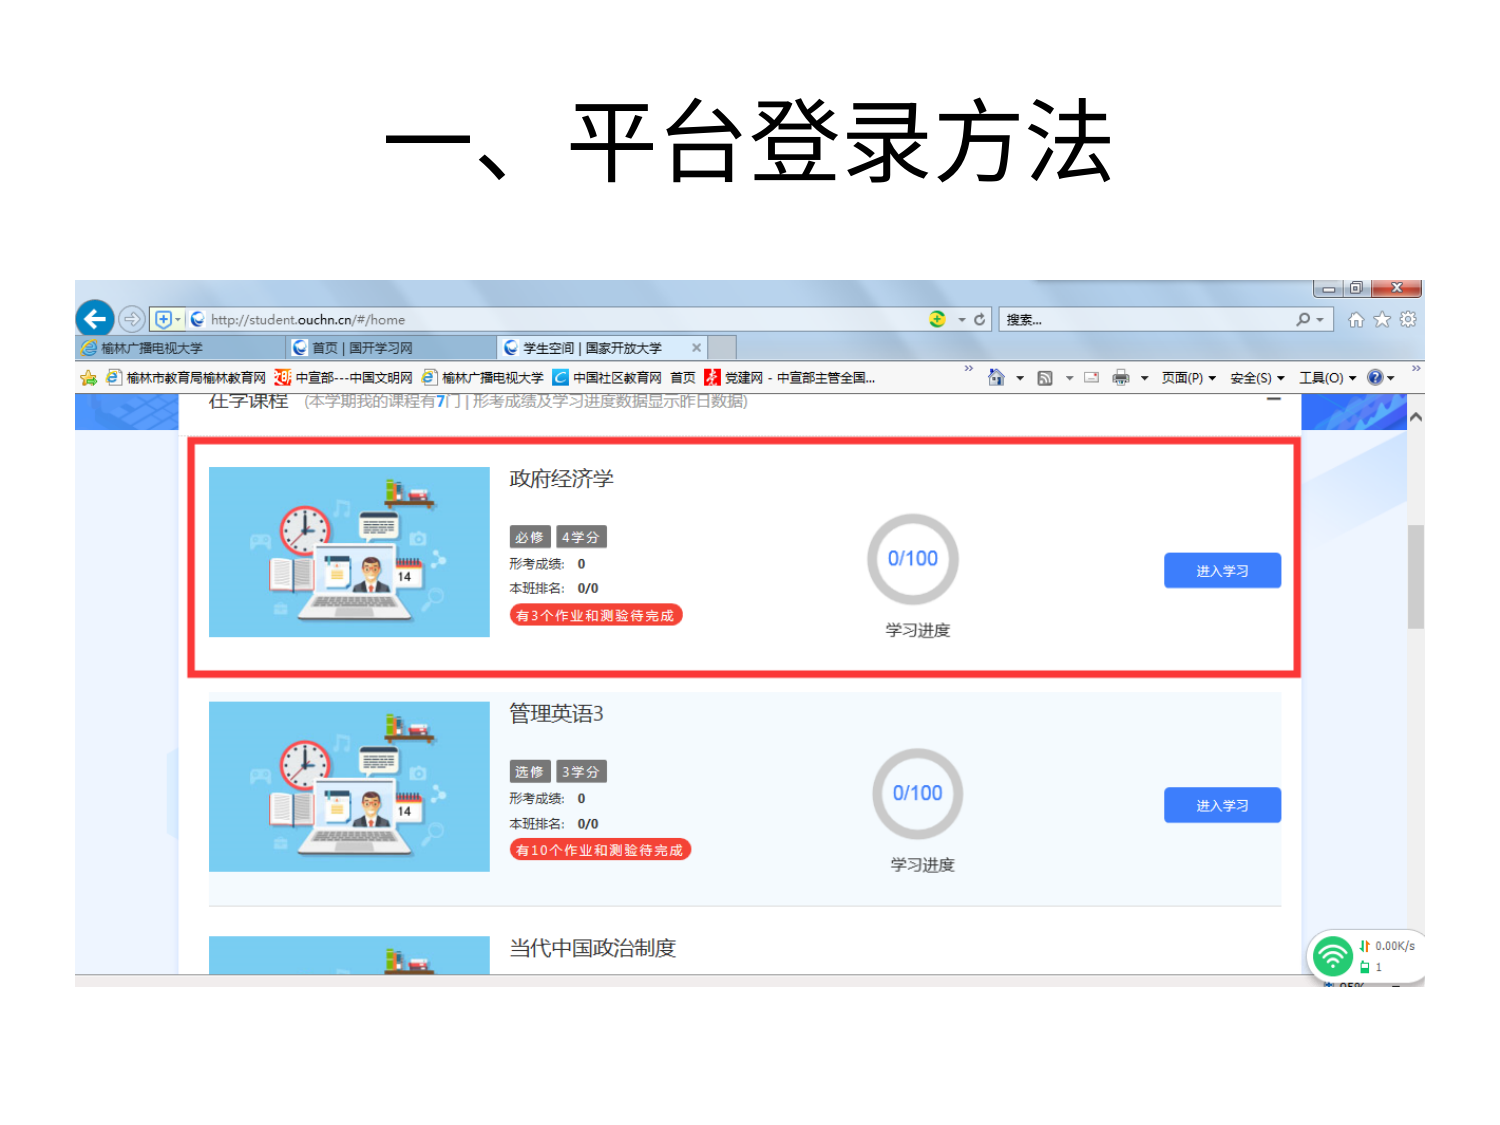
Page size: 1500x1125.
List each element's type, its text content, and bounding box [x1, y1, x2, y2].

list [74, 280, 1426, 987]
title 一、平台登录方法 [75, 45, 1425, 233]
